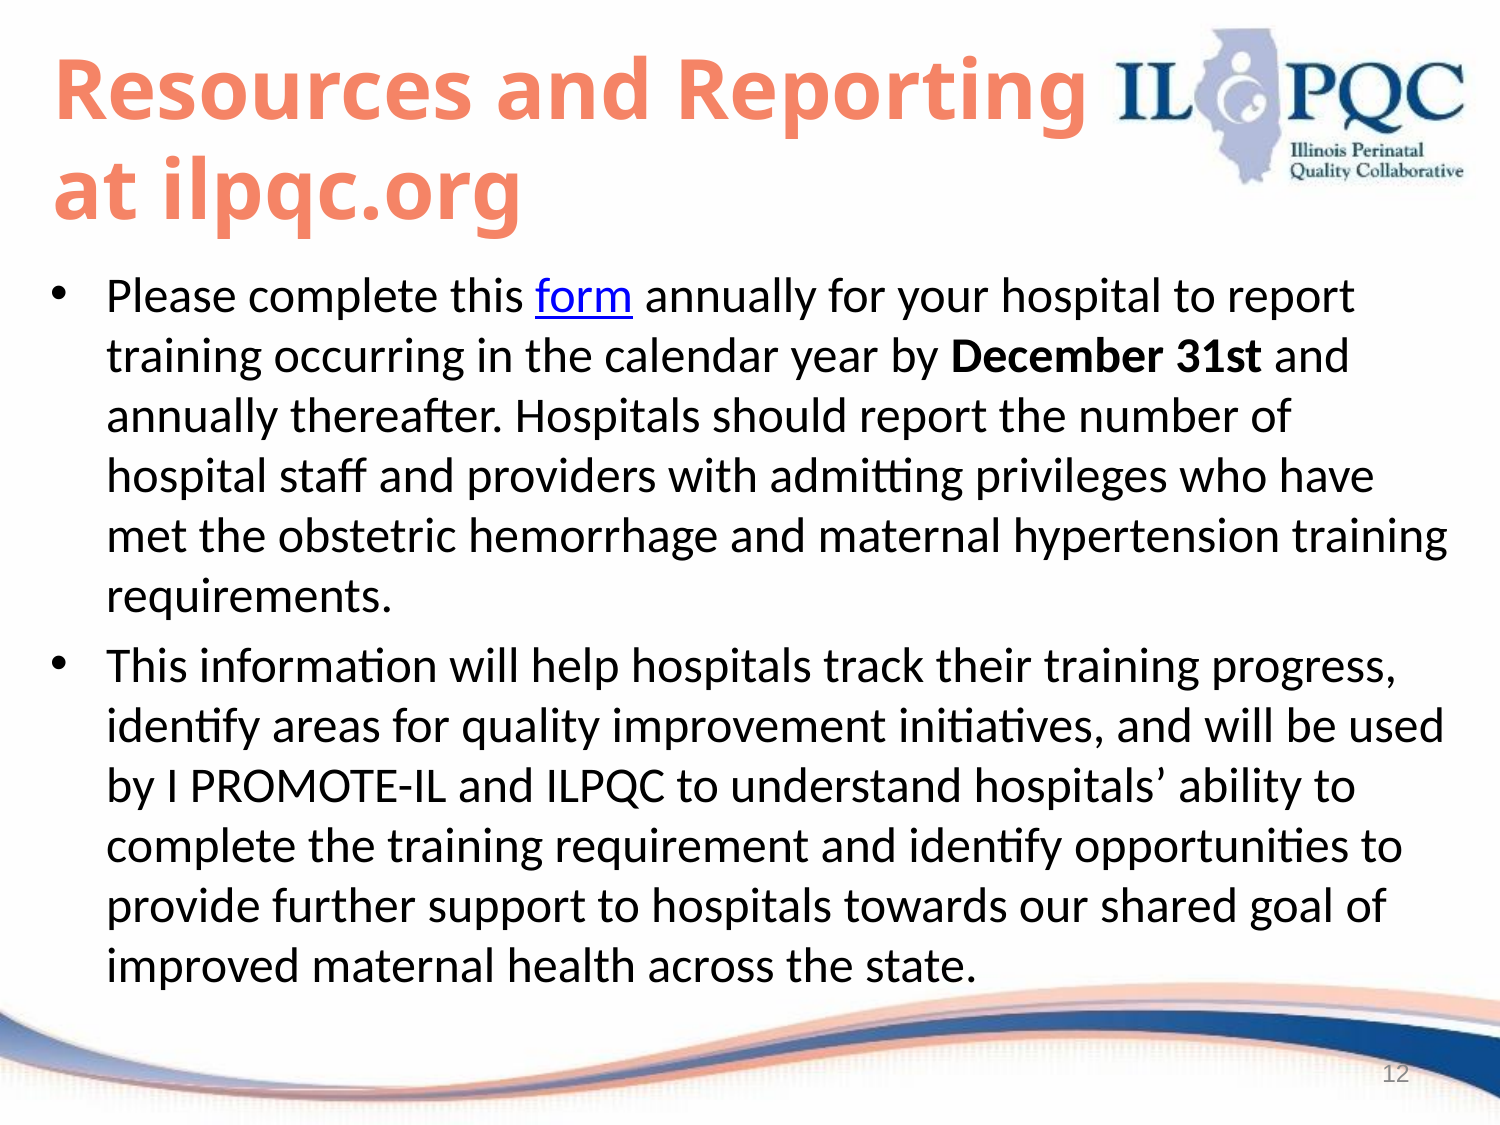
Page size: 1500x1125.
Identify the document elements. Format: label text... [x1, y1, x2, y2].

title Resources and Reporting at ilpqc.org [37, 42, 1388, 230]
list Please complete this form annually for your hospital to report training occurring in the calendar year by December 31st and annually thereafter. Hospitals should report the number of hospital staff and providers with admitting privileges who have met the obstetric hemorrhage and maternal hypertension training requirements. This information will help hospitals track their training progress, identify areas for quality improvement initiatives, and will be used by I PROMOTE-IL and ILPQC to understand hospitals’ ability to complete the training requirement and identify opportunities to provide further support to hospitals towards our shared goal of improved maternal health across the state. [35, 254, 1465, 1026]
picture [0, 0, 1500, 1125]
slide_number 12 [1074, 1042, 1425, 1103]
